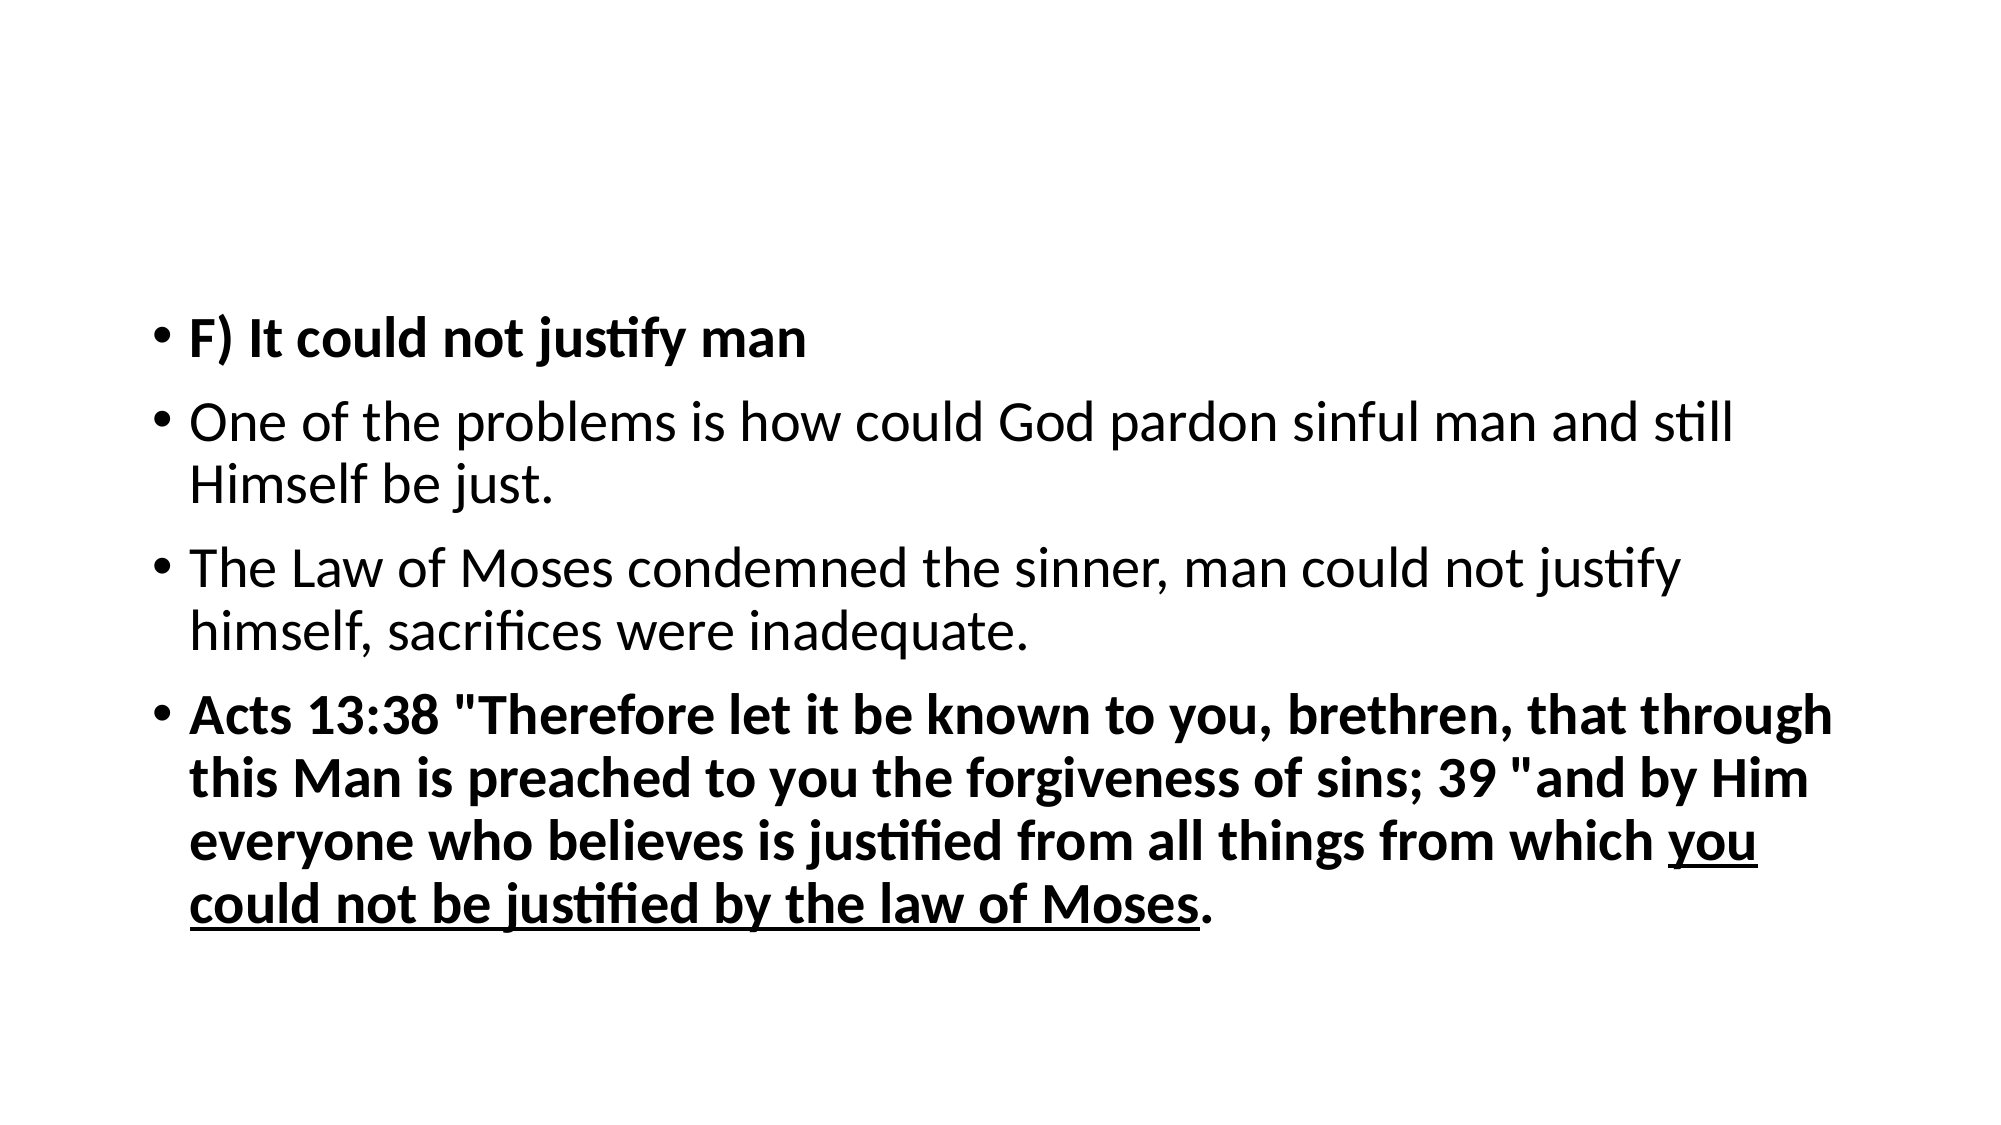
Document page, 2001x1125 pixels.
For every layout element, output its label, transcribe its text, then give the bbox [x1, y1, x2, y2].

list F) It could not justify man One of the problems is how could God pardon sinful man and still Himself be just. The Law of Moses condemned the sinner, man could not justify himself, sacrifices were inadequate. Acts 13:38 "Therefore let it be known to you, brethren, that through this Man is preached to you the forgiveness of sins; 39 "and by Him everyone who believes is justified from all things from which you could not be justified by the law of Moses. [137, 299, 1863, 1014]
